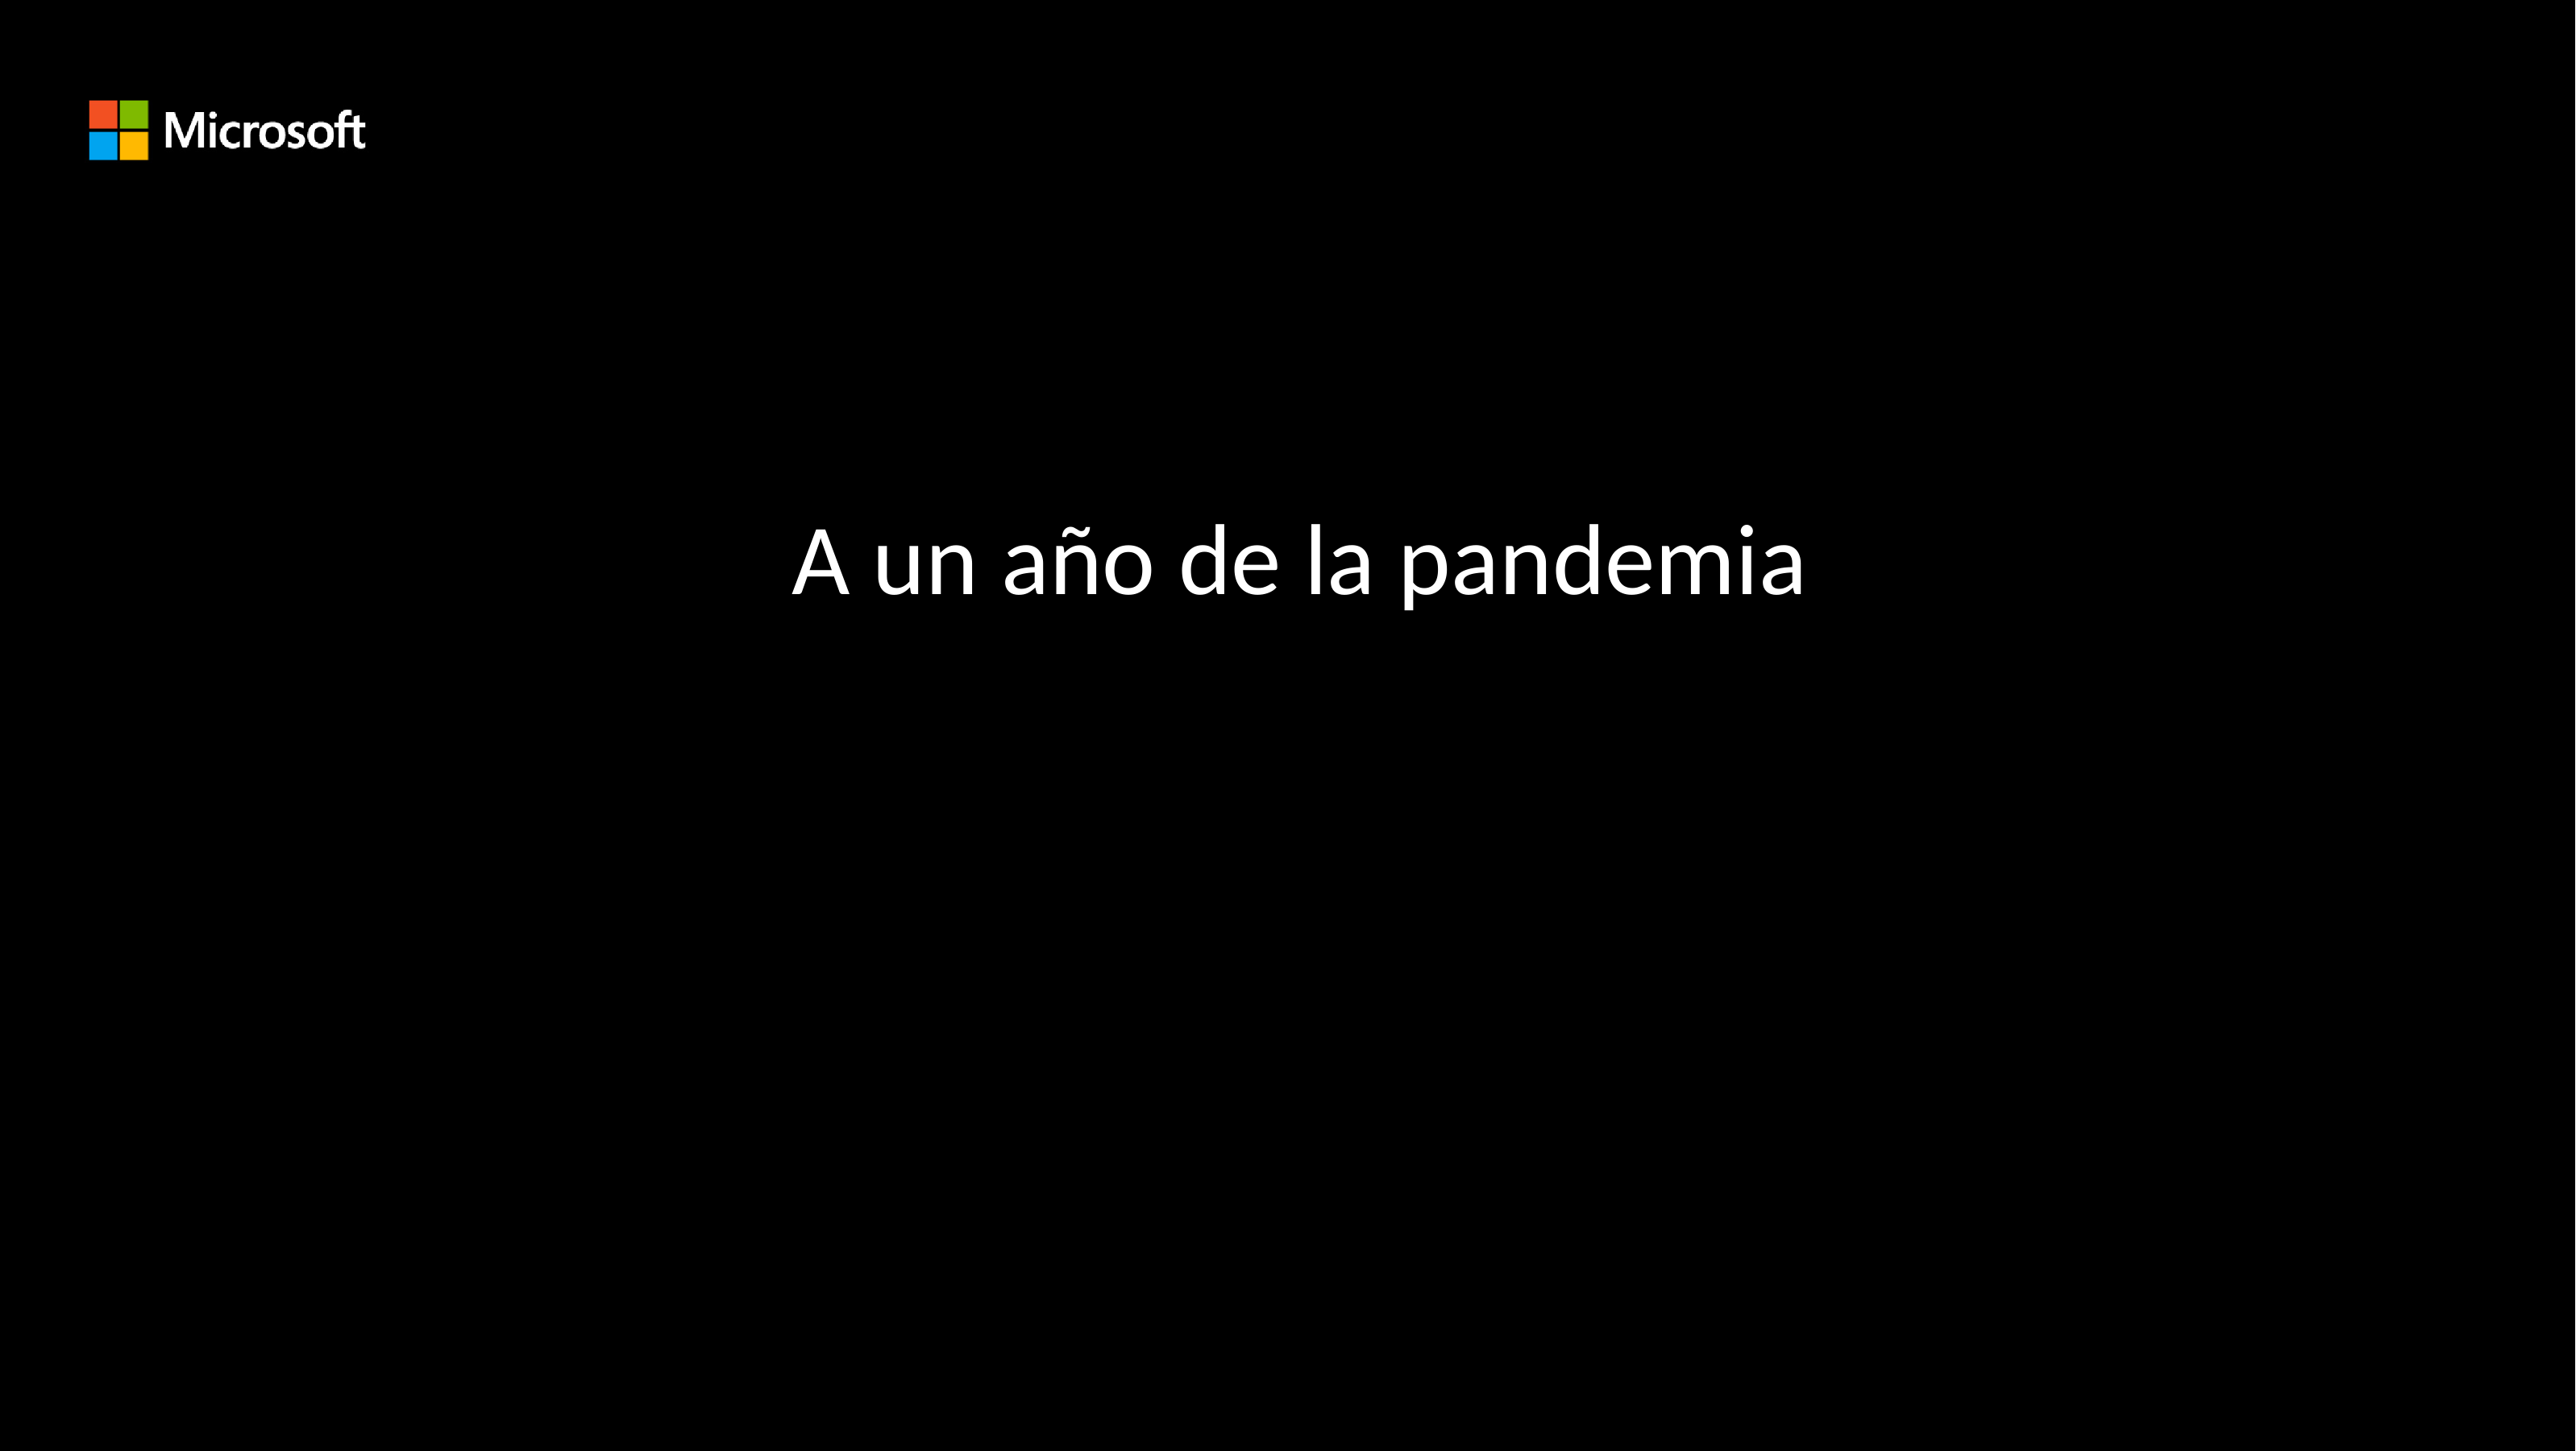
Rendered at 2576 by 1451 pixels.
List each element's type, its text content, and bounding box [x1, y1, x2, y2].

picture [0, 0, 454, 261]
text_box A un año de la pandemia [779, 488, 1821, 622]
